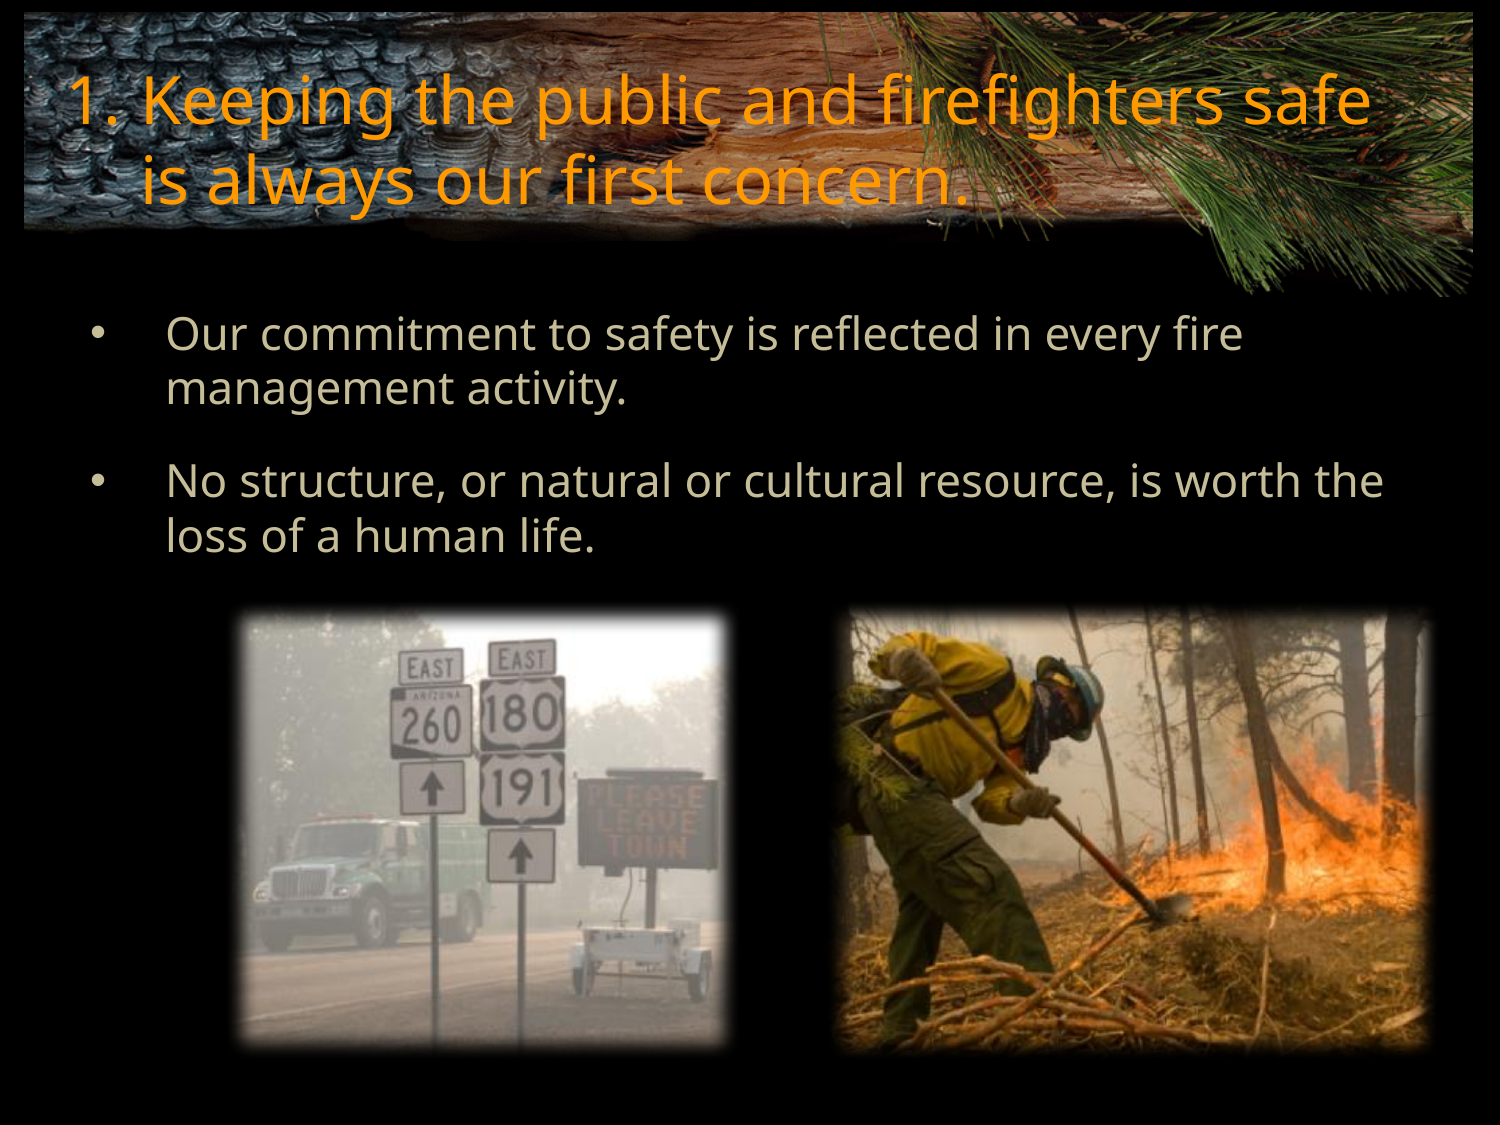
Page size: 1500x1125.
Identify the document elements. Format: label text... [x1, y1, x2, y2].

text_box Keeping the public and firefighters safe is always our first concern. [49, 49, 1400, 263]
picture [24, 12, 1473, 297]
list Our commitment to safety is reflected in every fire management activity. No structure, or natural or cultural resource, is worth the loss of a human life. [75, 296, 1425, 1005]
picture [824, 599, 1440, 1062]
picture [224, 599, 742, 1062]
